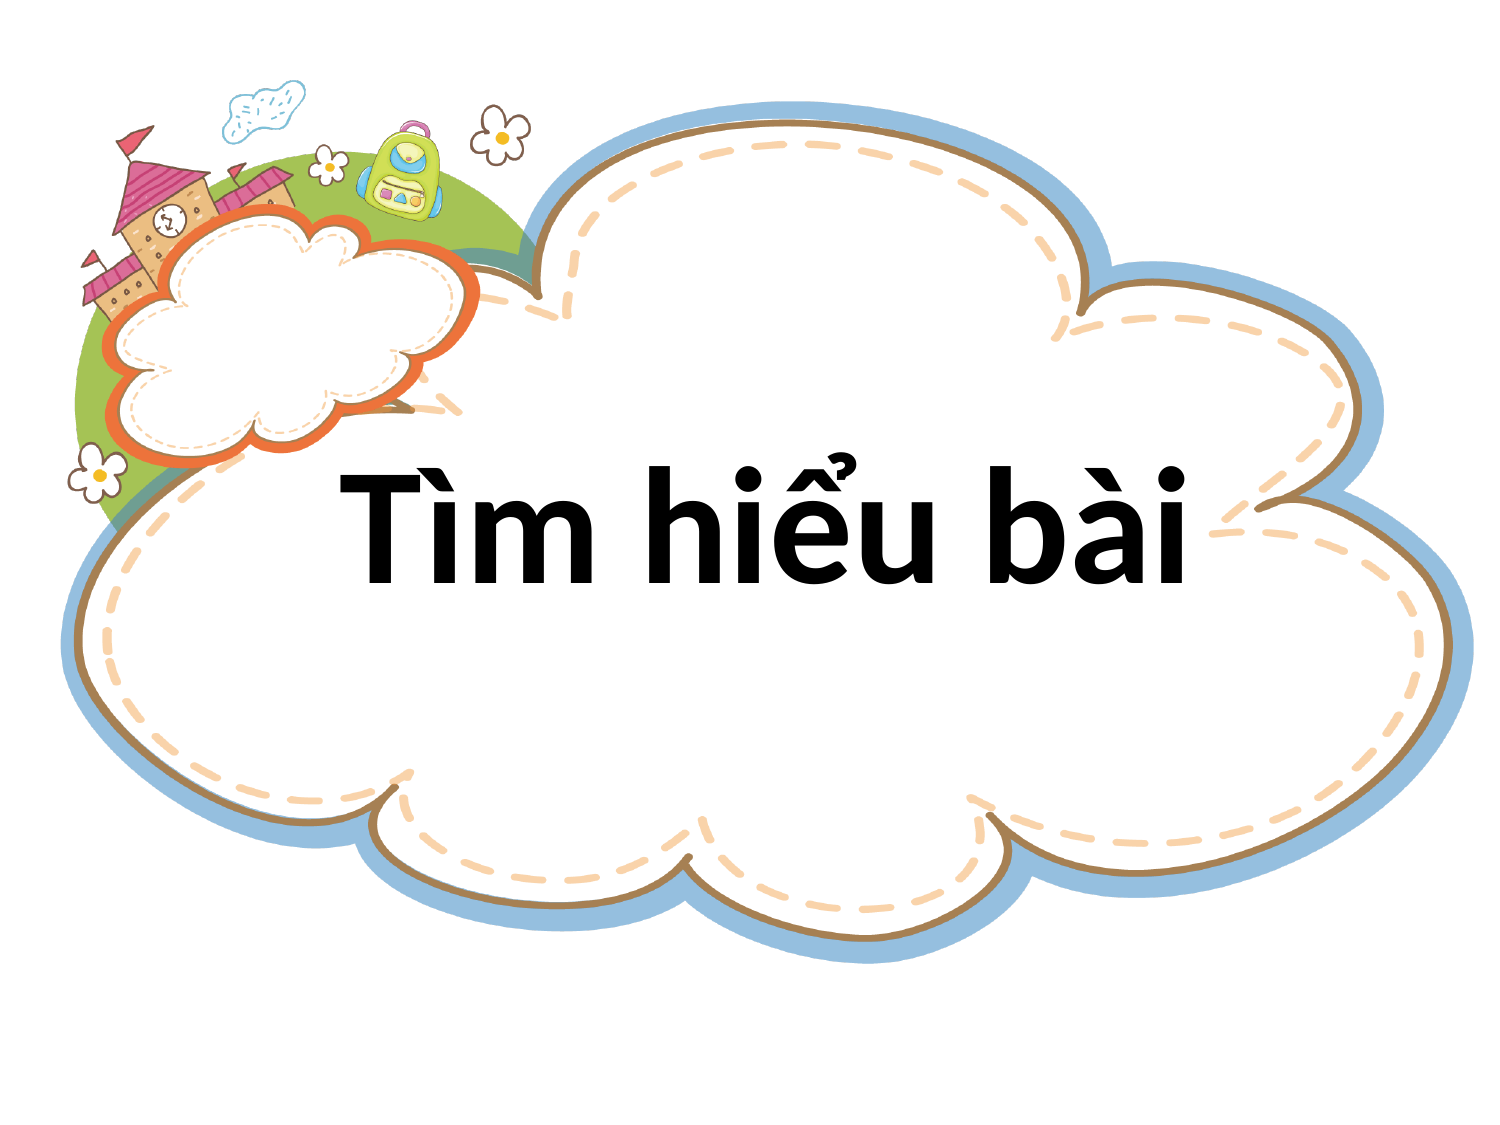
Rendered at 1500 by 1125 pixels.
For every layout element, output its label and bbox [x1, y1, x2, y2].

picture [0, 40, 1500, 997]
